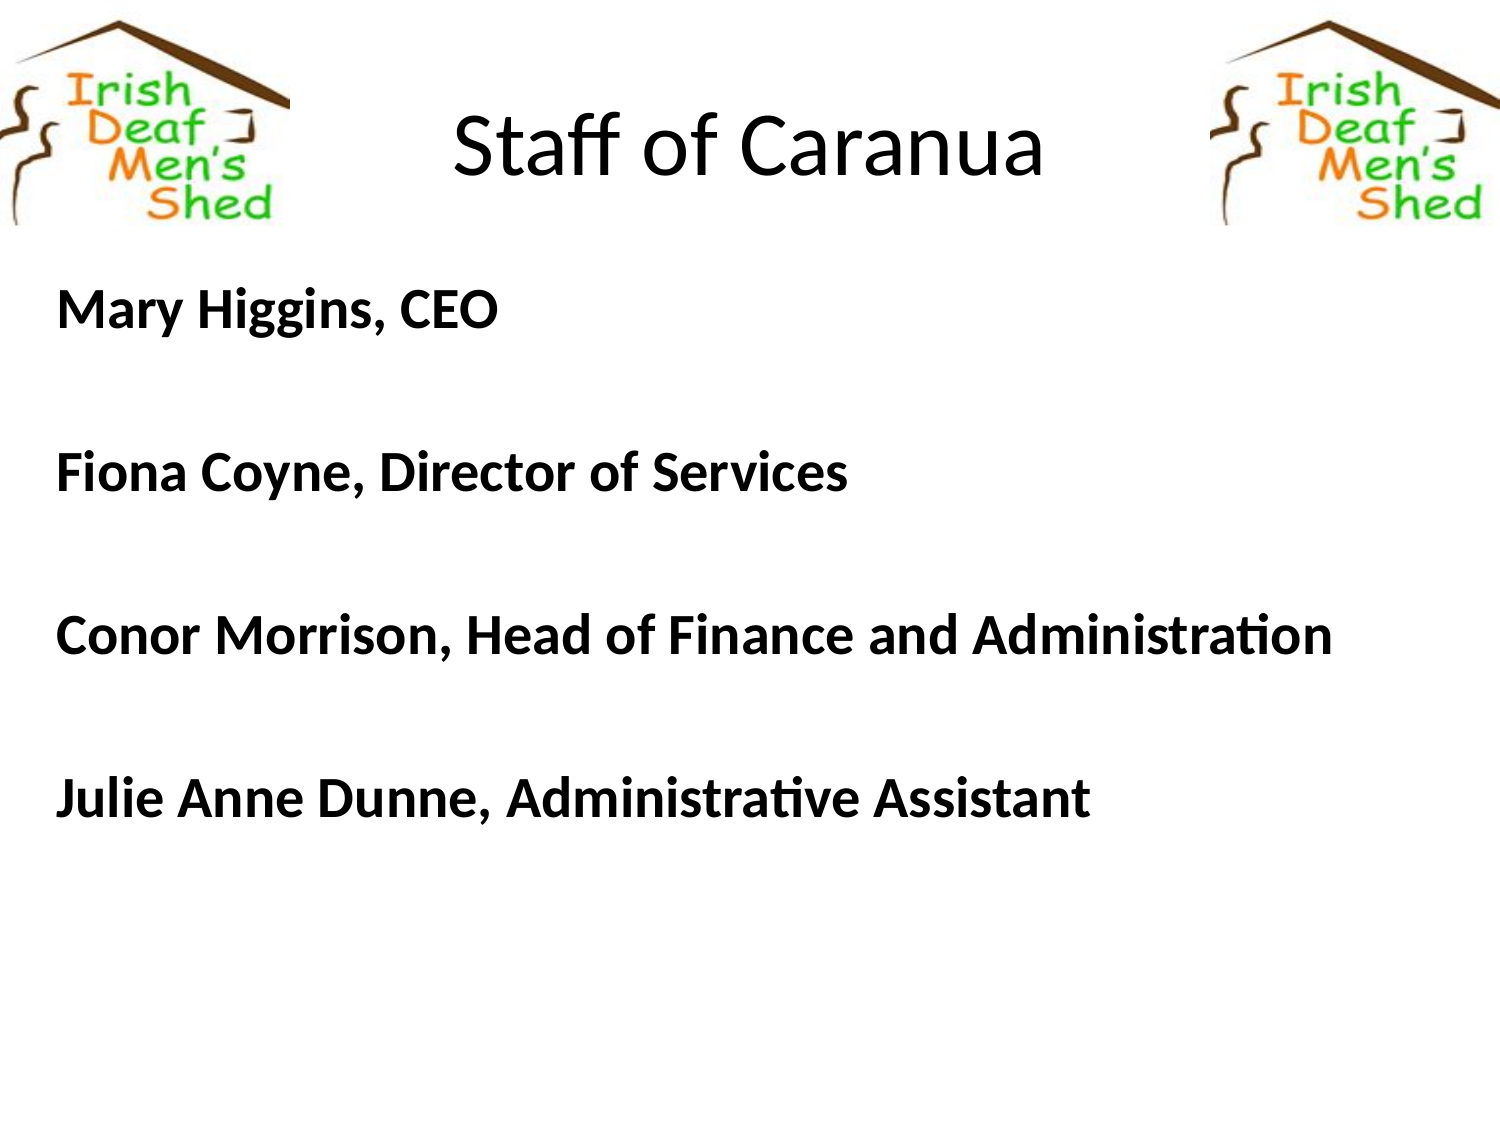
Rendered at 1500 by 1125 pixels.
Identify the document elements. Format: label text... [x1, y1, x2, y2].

picture [1210, 0, 1500, 232]
title Staff of Caranua [293, 45, 1205, 233]
list Mary Higgins, CEO Fiona Coyne, Director of Services Conor Morrison, Head of Finance and Administration Julie Anne Dunne, Administrative Assistant [41, 262, 1471, 1005]
picture [0, 0, 290, 232]
